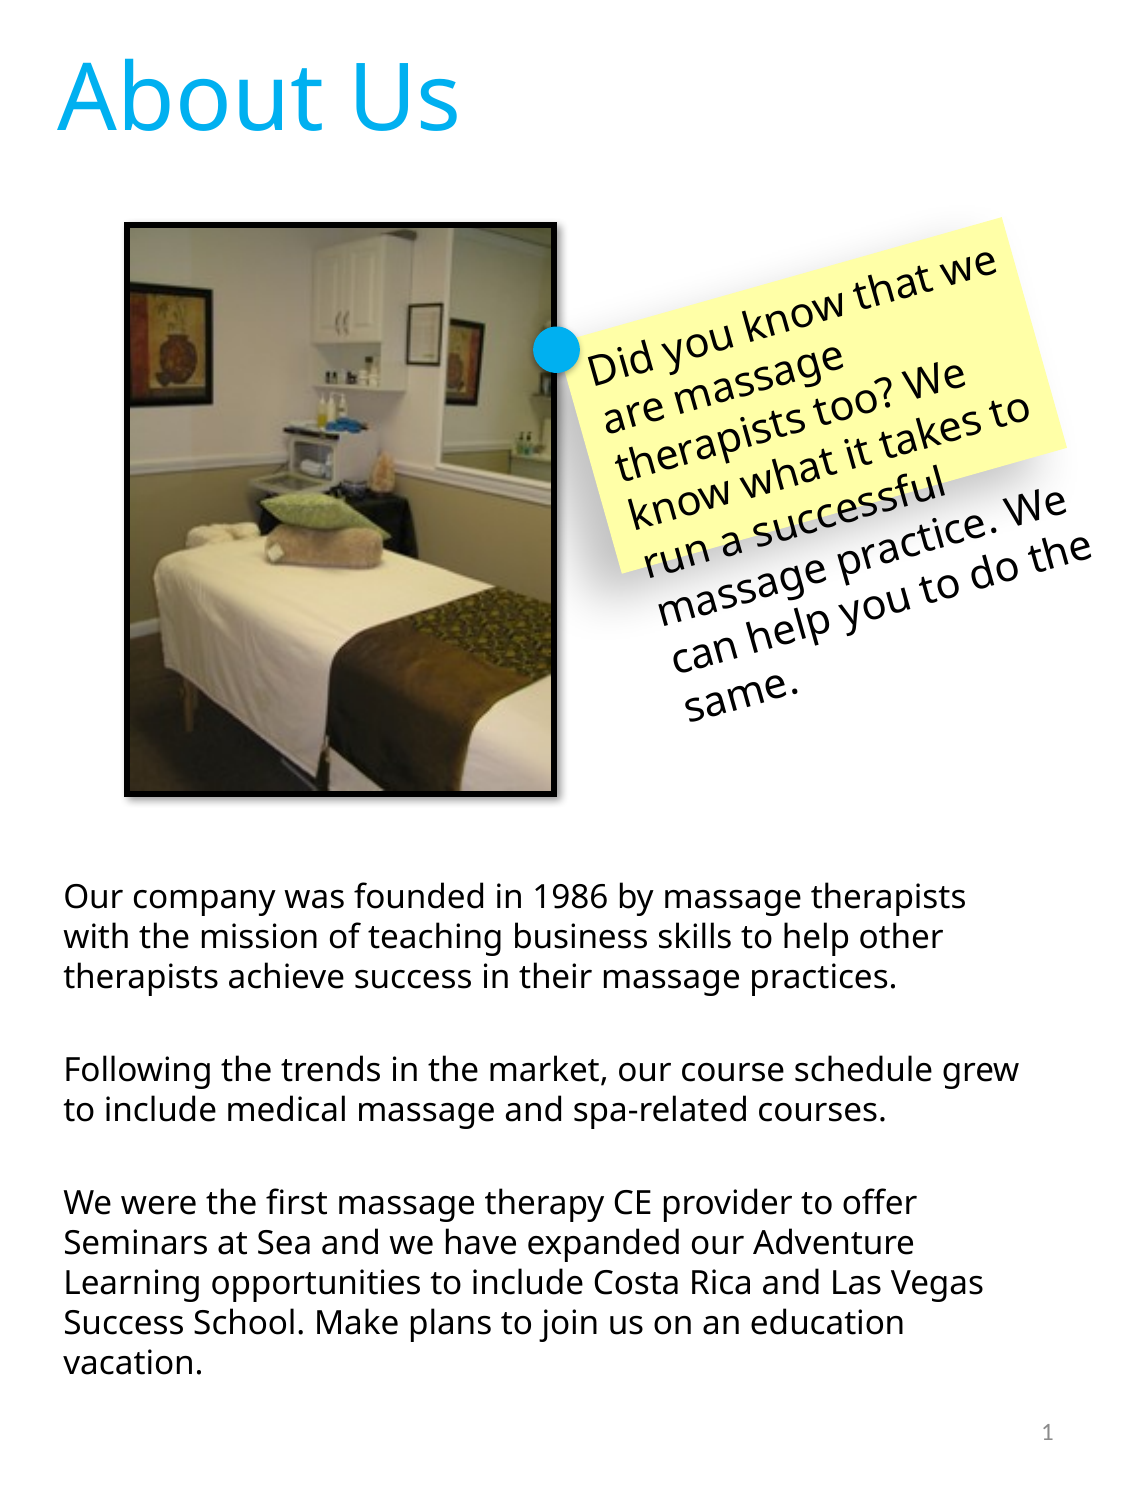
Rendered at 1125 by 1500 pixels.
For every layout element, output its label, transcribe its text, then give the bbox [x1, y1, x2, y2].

text_box [580, 217, 1003, 339]
slide_number 1 [806, 1390, 1069, 1471]
text_box About Us [42, 29, 1125, 157]
text_box [556, 325, 581, 374]
text_box [567, 376, 629, 574]
picture [129, 227, 552, 791]
list Our company was founded in 1986 by massage therapists with the mission of teaching business skills to help other therapists achieve success in their massage practices. Following the trends in the market, our course schedule grew to include medical massage and spa-related courses. We were the first massage therapy CE provider to offer Seminars at Sea and we have expanded our Adventure Learning opportunities to include Costa Rica and Las Vegas Success School. Make plans to join us on an education vacation. [48, 867, 1050, 1377]
text_box Did you know that we are massage therapists too? We know what it takes to run a successful massage practice. We can help you to do the same. [574, 215, 1125, 744]
